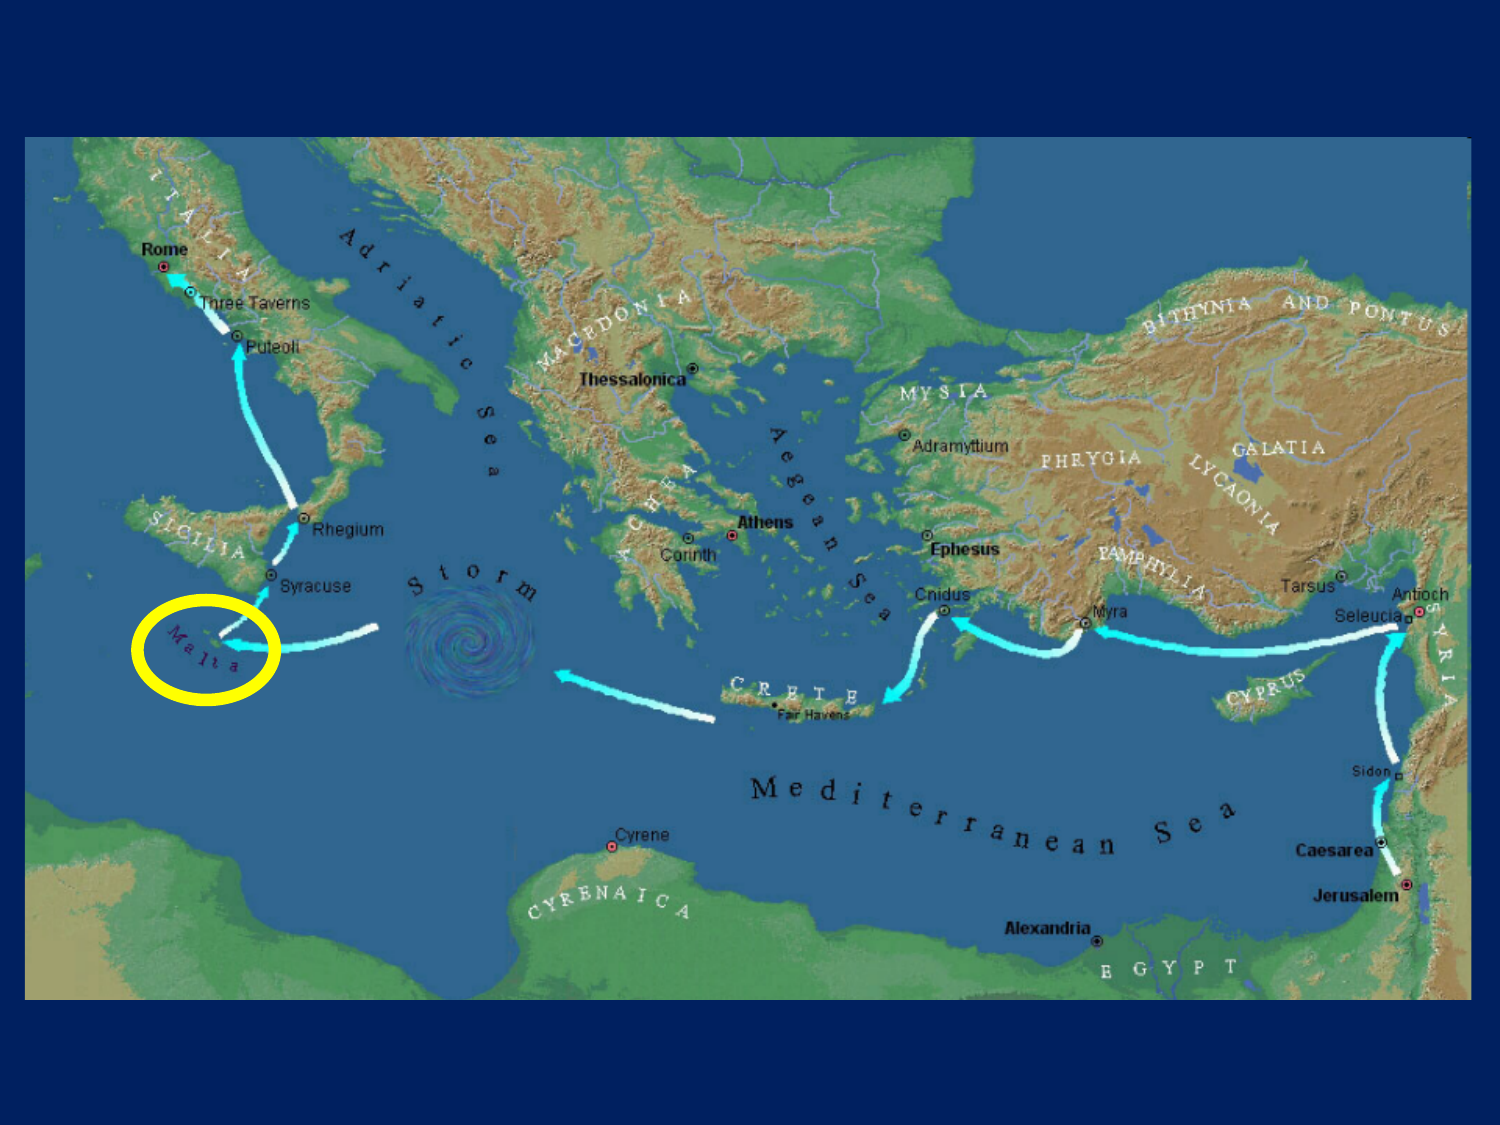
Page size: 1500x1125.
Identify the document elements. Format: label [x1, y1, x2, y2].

picture [24, 137, 1472, 1001]
